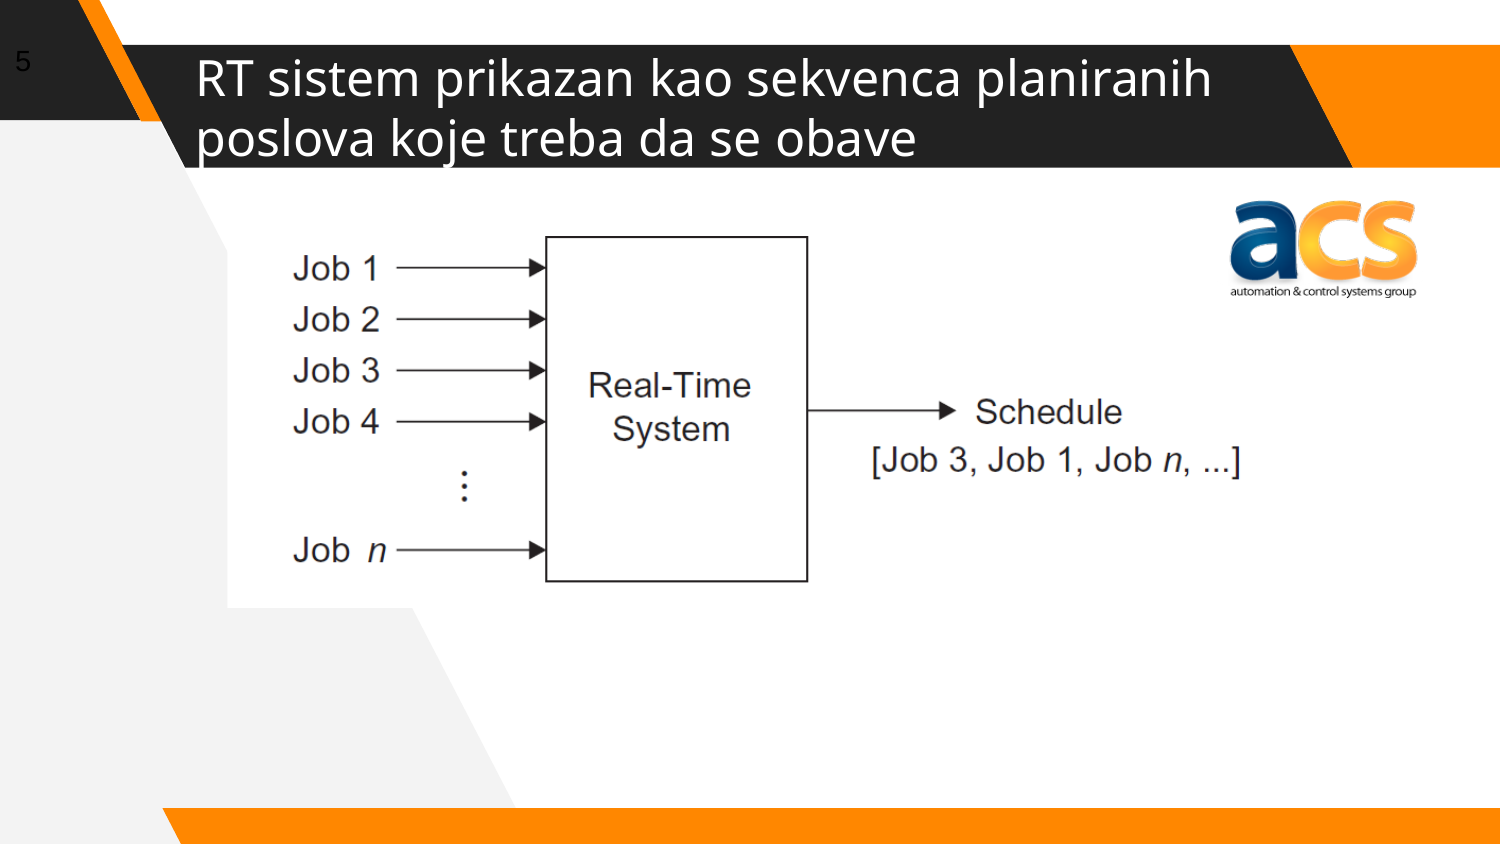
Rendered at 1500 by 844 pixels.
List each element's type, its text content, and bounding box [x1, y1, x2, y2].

title RT sistem prikazan kao sekvenca planiranih poslova koje treba da se obave [180, 44, 1331, 168]
slide_number 5 [0, 0, 98, 121]
picture [226, 174, 1500, 608]
